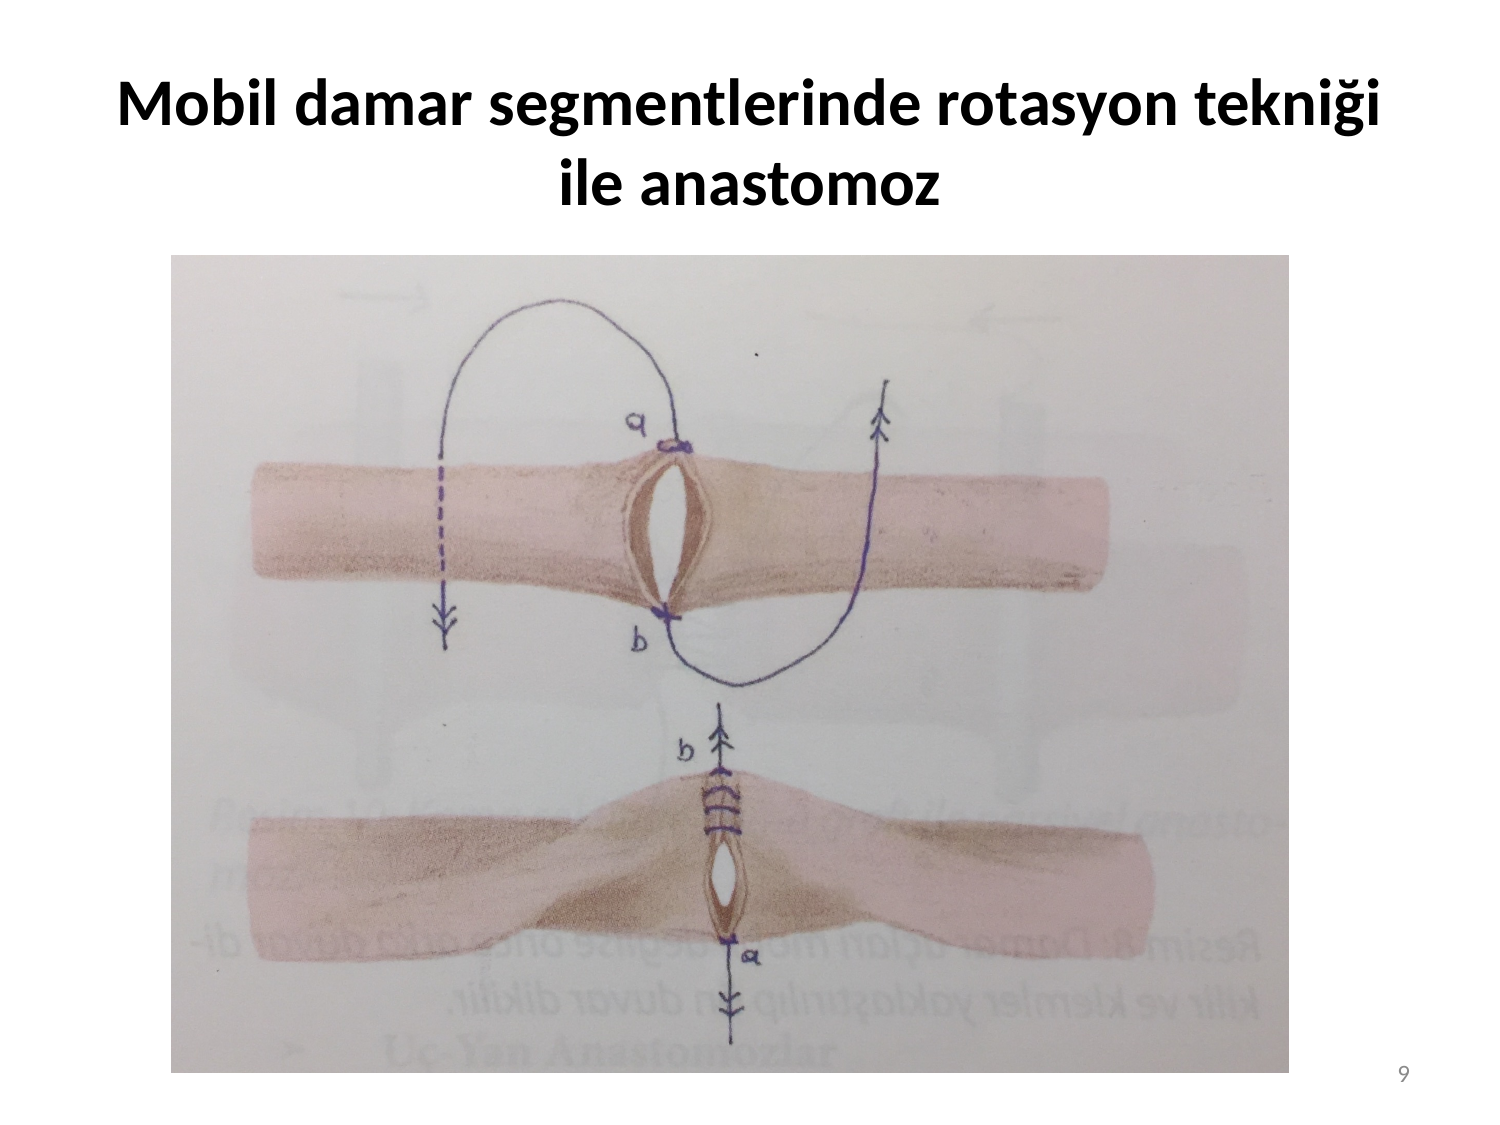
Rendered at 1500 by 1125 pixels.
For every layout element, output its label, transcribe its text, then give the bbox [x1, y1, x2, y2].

picture [170, 255, 1290, 1074]
title Mobil damar segmentlerinde rotasyon tekniği ile anastomoz [75, 45, 1425, 233]
slide_number 9 [1074, 1042, 1425, 1103]
